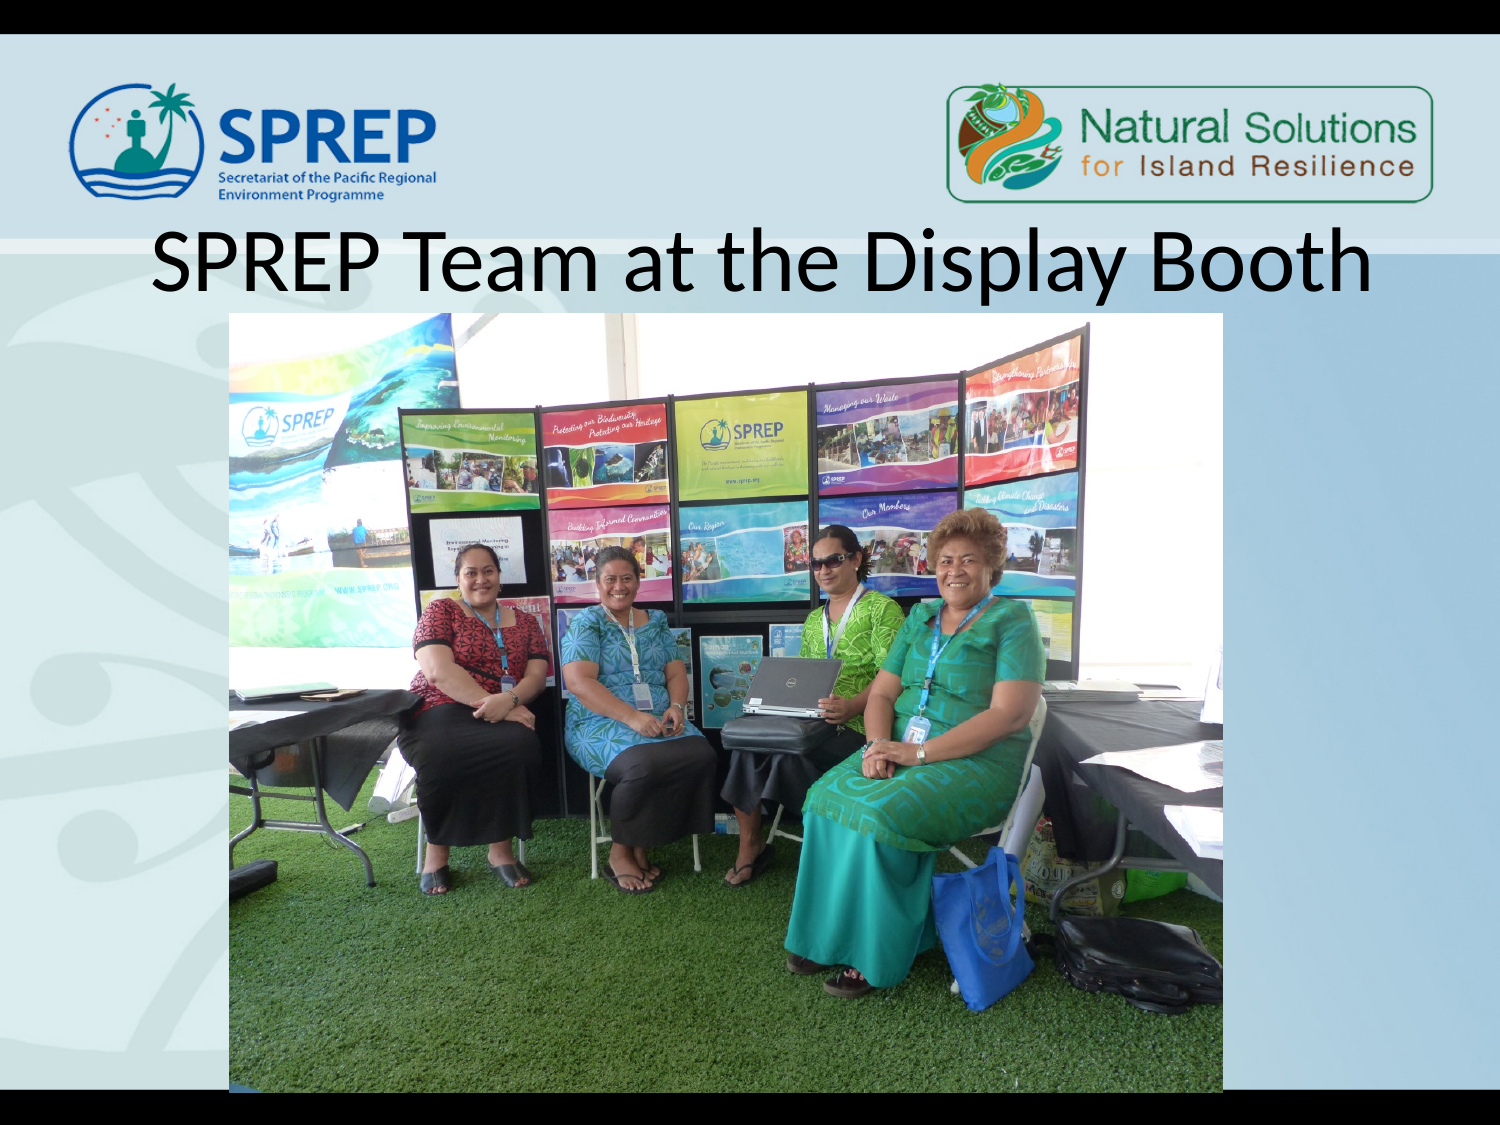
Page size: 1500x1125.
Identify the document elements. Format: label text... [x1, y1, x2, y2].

picture [0, 0, 1500, 1125]
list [229, 313, 1223, 1093]
title SPREP Team at the Display Booth [88, 160, 1439, 349]
